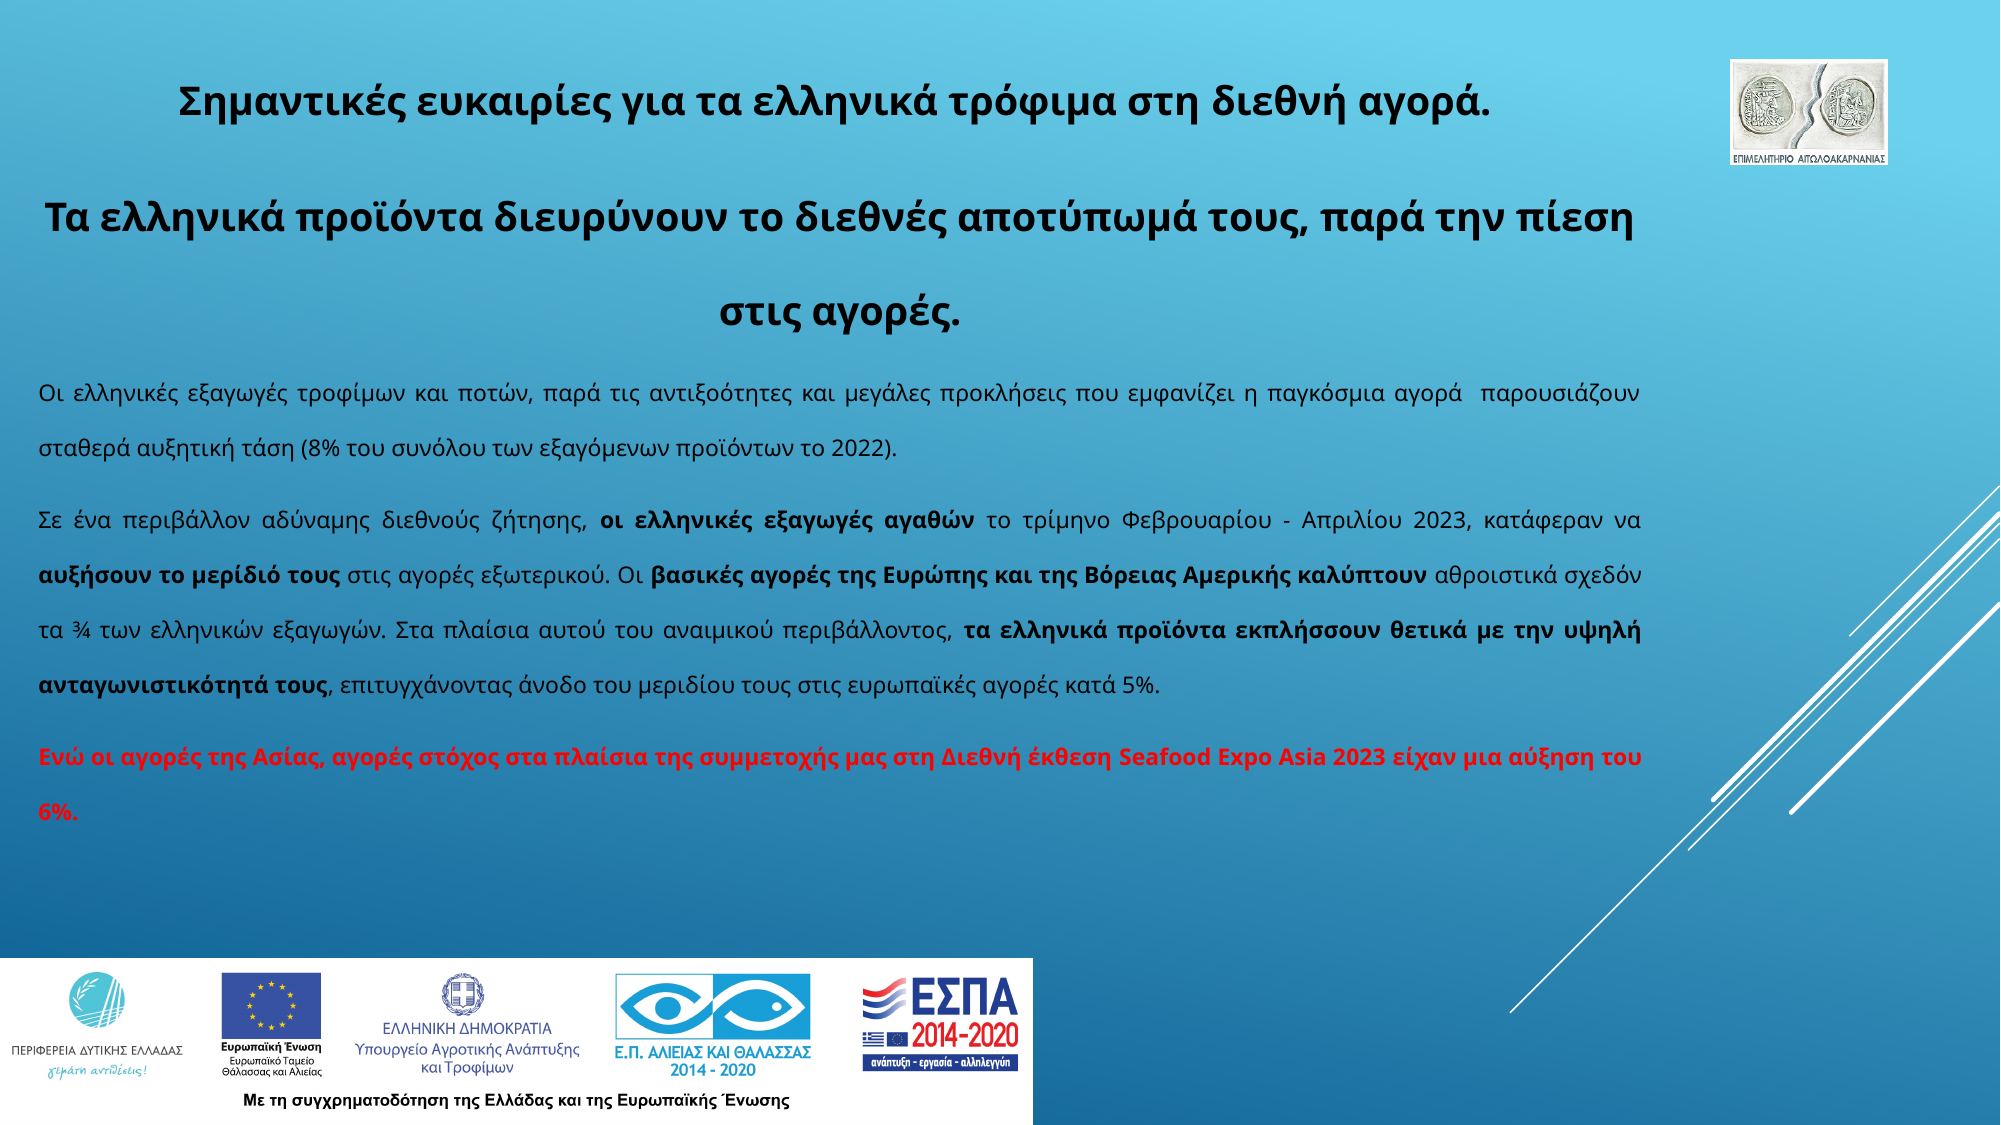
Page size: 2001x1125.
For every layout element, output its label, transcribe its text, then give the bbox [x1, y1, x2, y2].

picture [1730, 59, 1888, 166]
picture [0, 957, 1034, 1125]
list Σημαντικές ευκαιρίες για τα ελληνικά τρόφιμα στη διεθνή αγορά. Τα ελληνικά προϊόντα διευρύνουν το διεθνές αποτύπωμά τους, παρά την πίεση στις αγορές. Οι ελληνικές εξαγωγές τροφίμων και ποτών, παρά τις αντιξοότητες και μεγάλες προκλήσεις που εμφανίζει η παγκόσμια αγορά παρουσιάζουν σταθερά αυξητική τάση (8% του συνόλου των εξαγόμενων προϊόντων το 2022). Σε ένα περιβάλλον αδύναμης διεθνούς ζήτησης, οι ελληνικές εξαγωγές αγαθών το τρίμηνο Φεβρουαρίου - Απριλίου 2023, κατάφεραν να αυξήσουν το μερίδιό τους στις αγορές εξωτερικού. Οι βασικές αγορές της Ευρώπης και της Βόρειας Αμερικής καλύπτουν αθροιστικά σχεδόν τα ¾ των ελληνικών εξαγωγών. Στα πλαίσια αυτού του αναιμικού περιβάλλοντος, τα ελληνικά προϊόντα εκπλήσσουν θετικά με την υψηλή ανταγωνιστικότητά τους, επιτυγχάνοντας άνοδο του μεριδίου τους στις ευρωπαϊκές αγορές κατά 5%. Ενώ οι αγορές της Ασίας, αγορές στόχος στα πλαίσια της συμμετοχής μας στη Διεθνή έκθεση Seafood Expo Asia 2023 είχαν μια αύξηση του 6%. [23, 19, 1658, 927]
